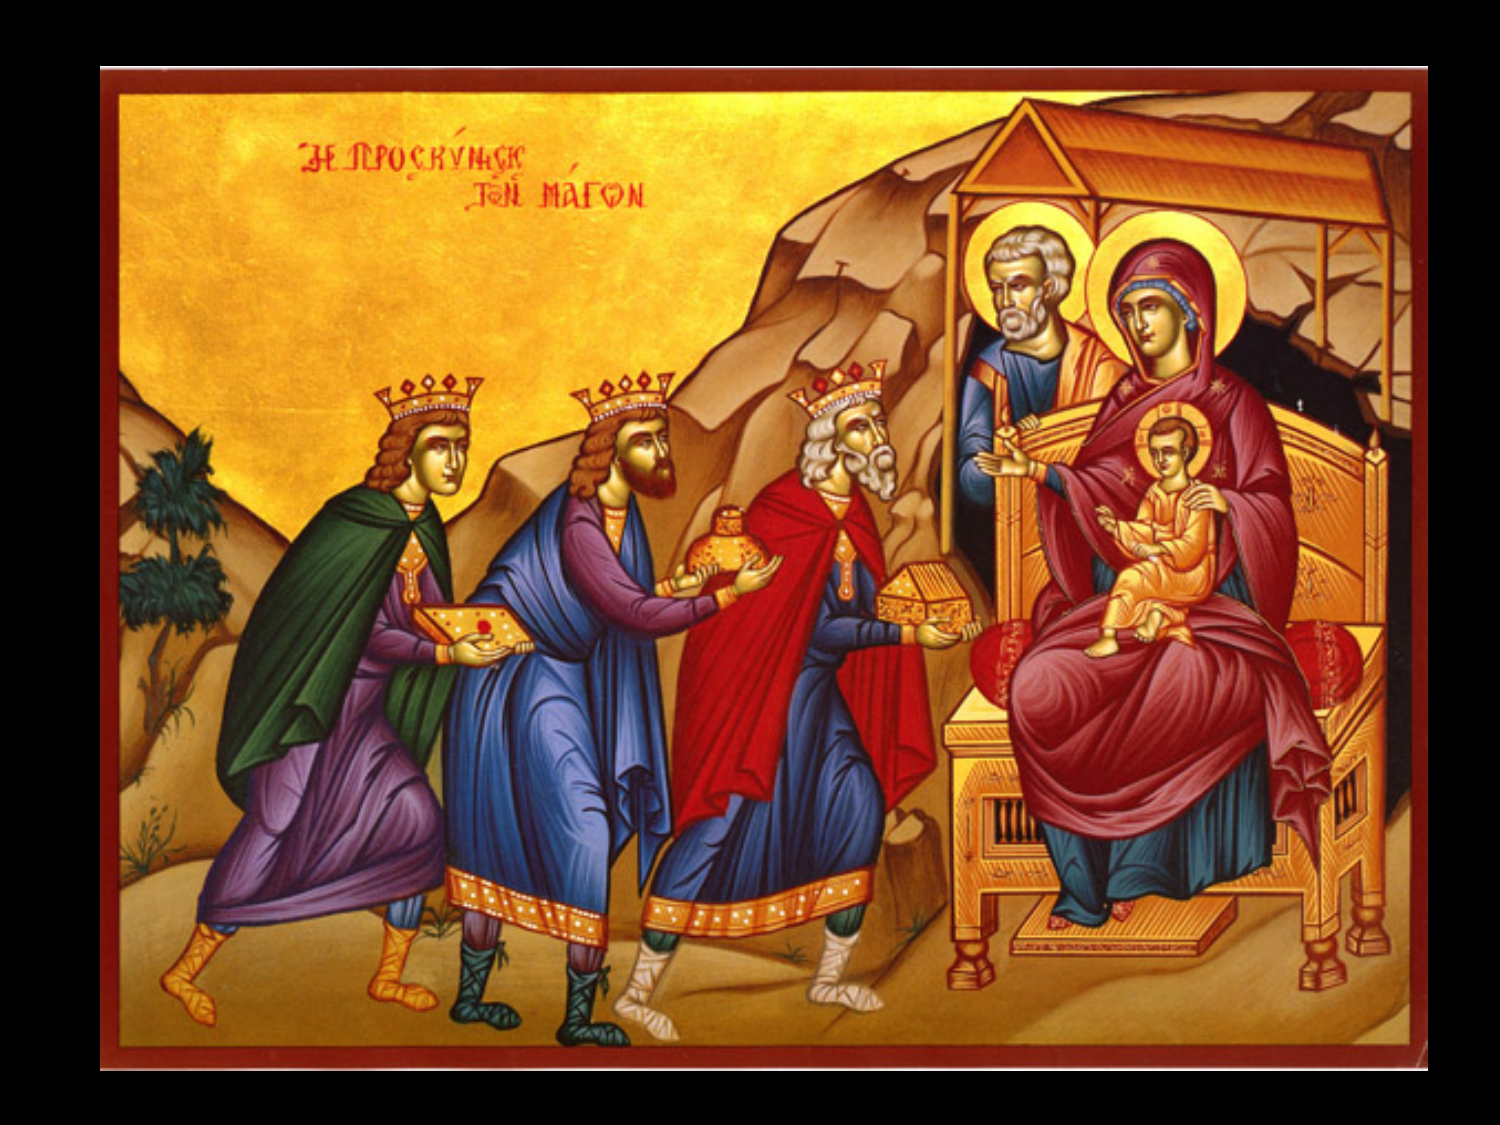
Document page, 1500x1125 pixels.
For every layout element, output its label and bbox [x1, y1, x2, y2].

picture [100, 66, 1428, 1071]
